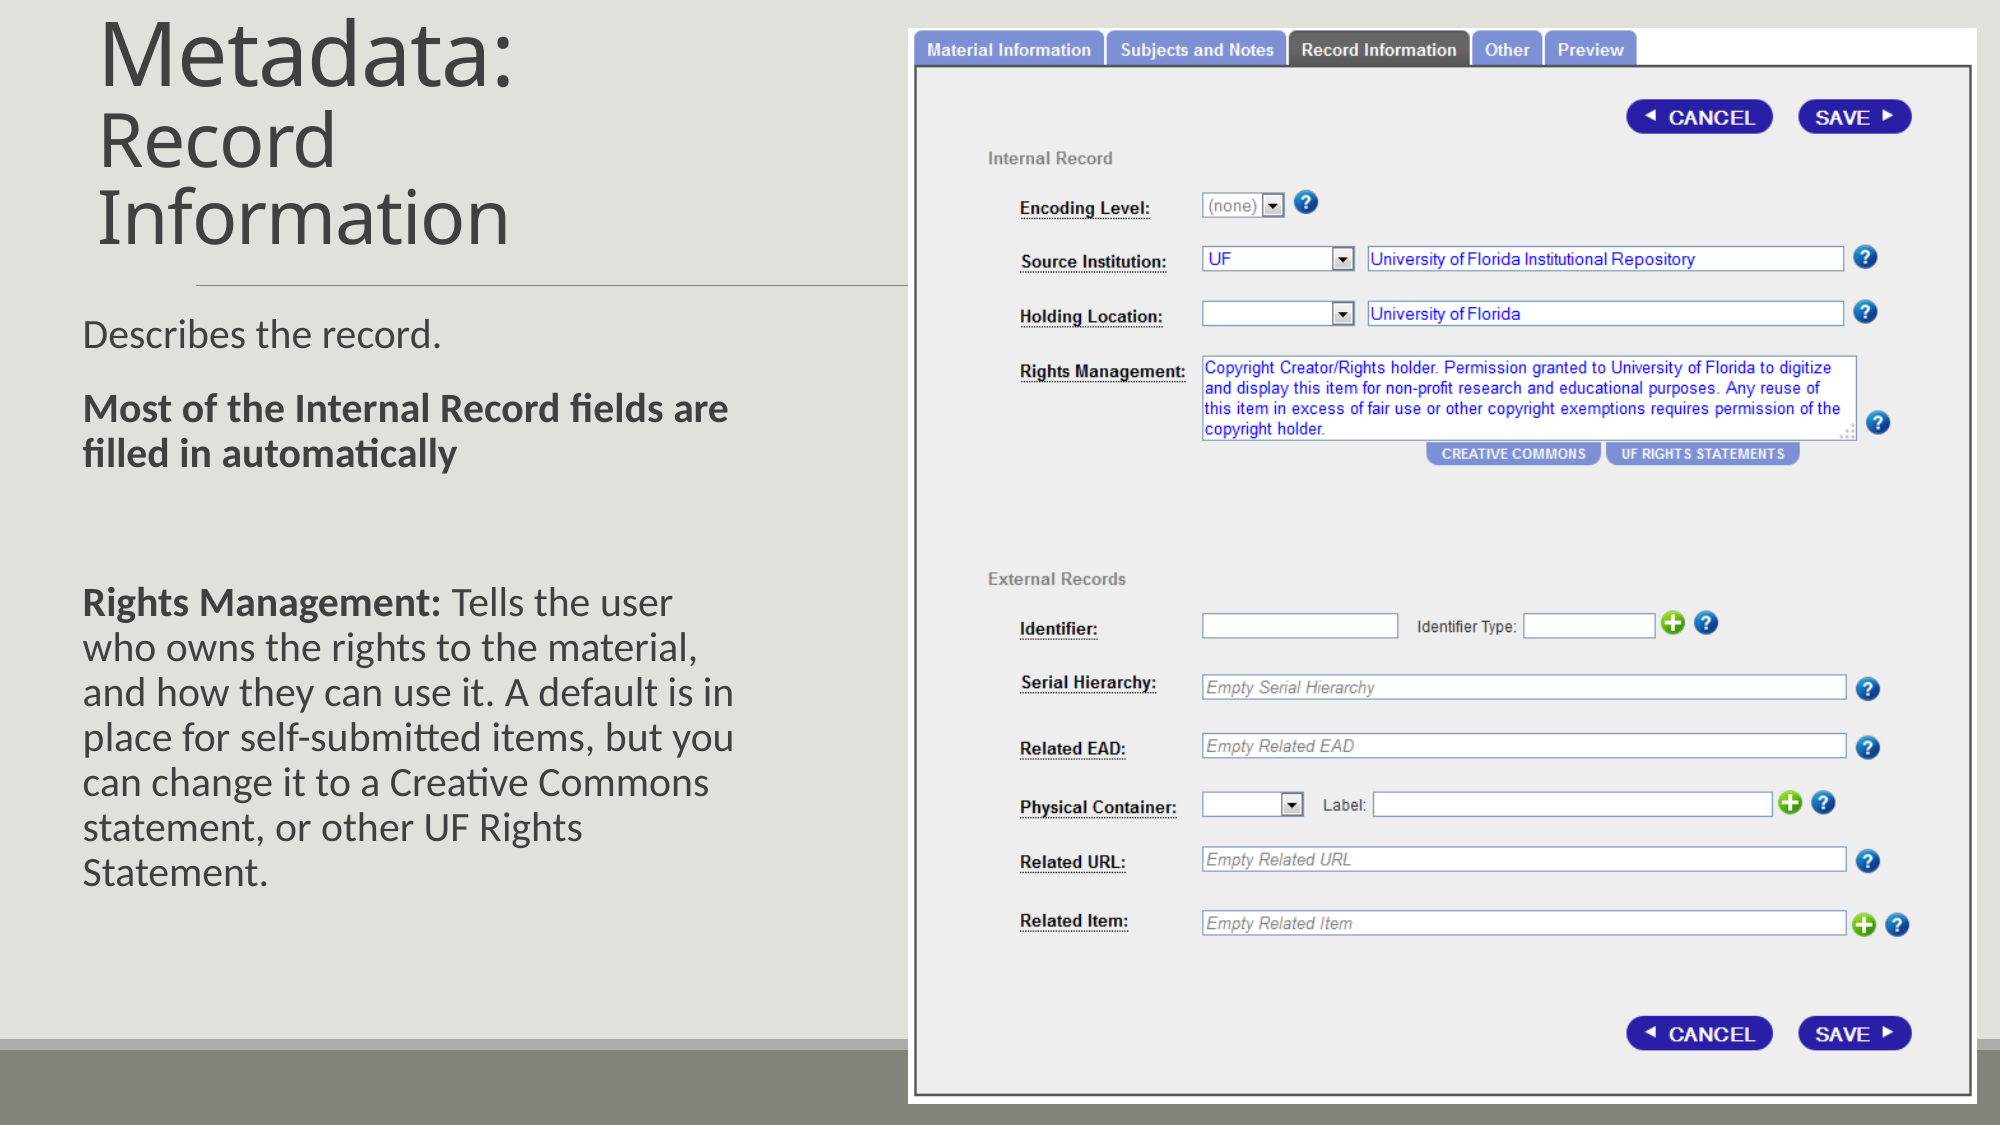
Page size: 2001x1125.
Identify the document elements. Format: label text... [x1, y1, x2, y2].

picture [907, 28, 1977, 1104]
list Describes the record. Most of the Internal Record fields are filled in automatically Rights Management: Tells the user who owns the rights to the material, and how they can use it. A default is in place for self-submitted items, but you can change it to a Creative Commons statement, or other UF Rights Statement. [82, 305, 738, 966]
title Metadata: Record Information [82, 28, 738, 267]
